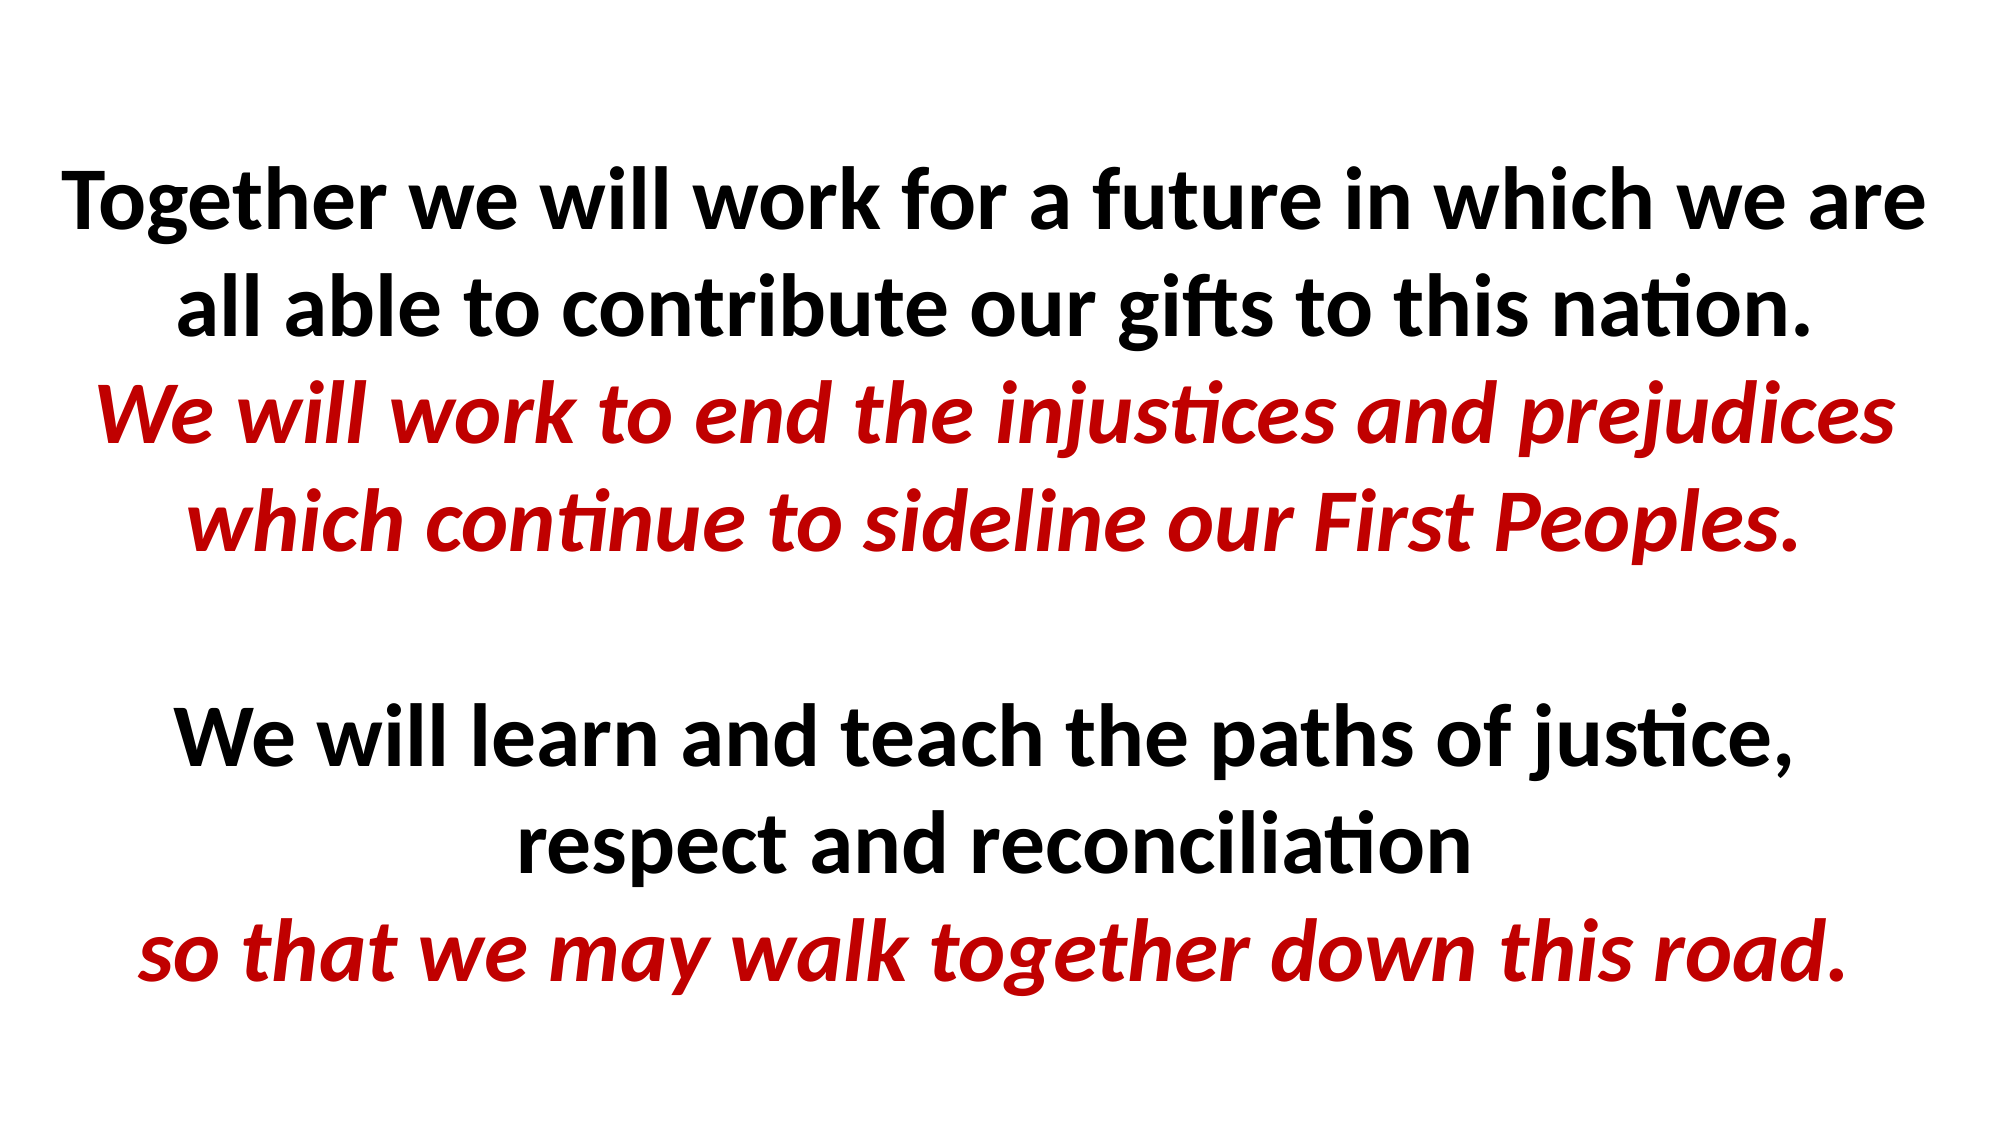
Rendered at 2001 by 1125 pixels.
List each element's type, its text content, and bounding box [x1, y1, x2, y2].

title Together we will work for a future in which we are all able to contribute our gifts to this nation. We will work to end the injustices and prejudices which continue to sideline our First Peoples. We will learn and teach the paths of justice, respect and reconciliation so that we may walk together down this road. [40, 59, 1951, 1080]
